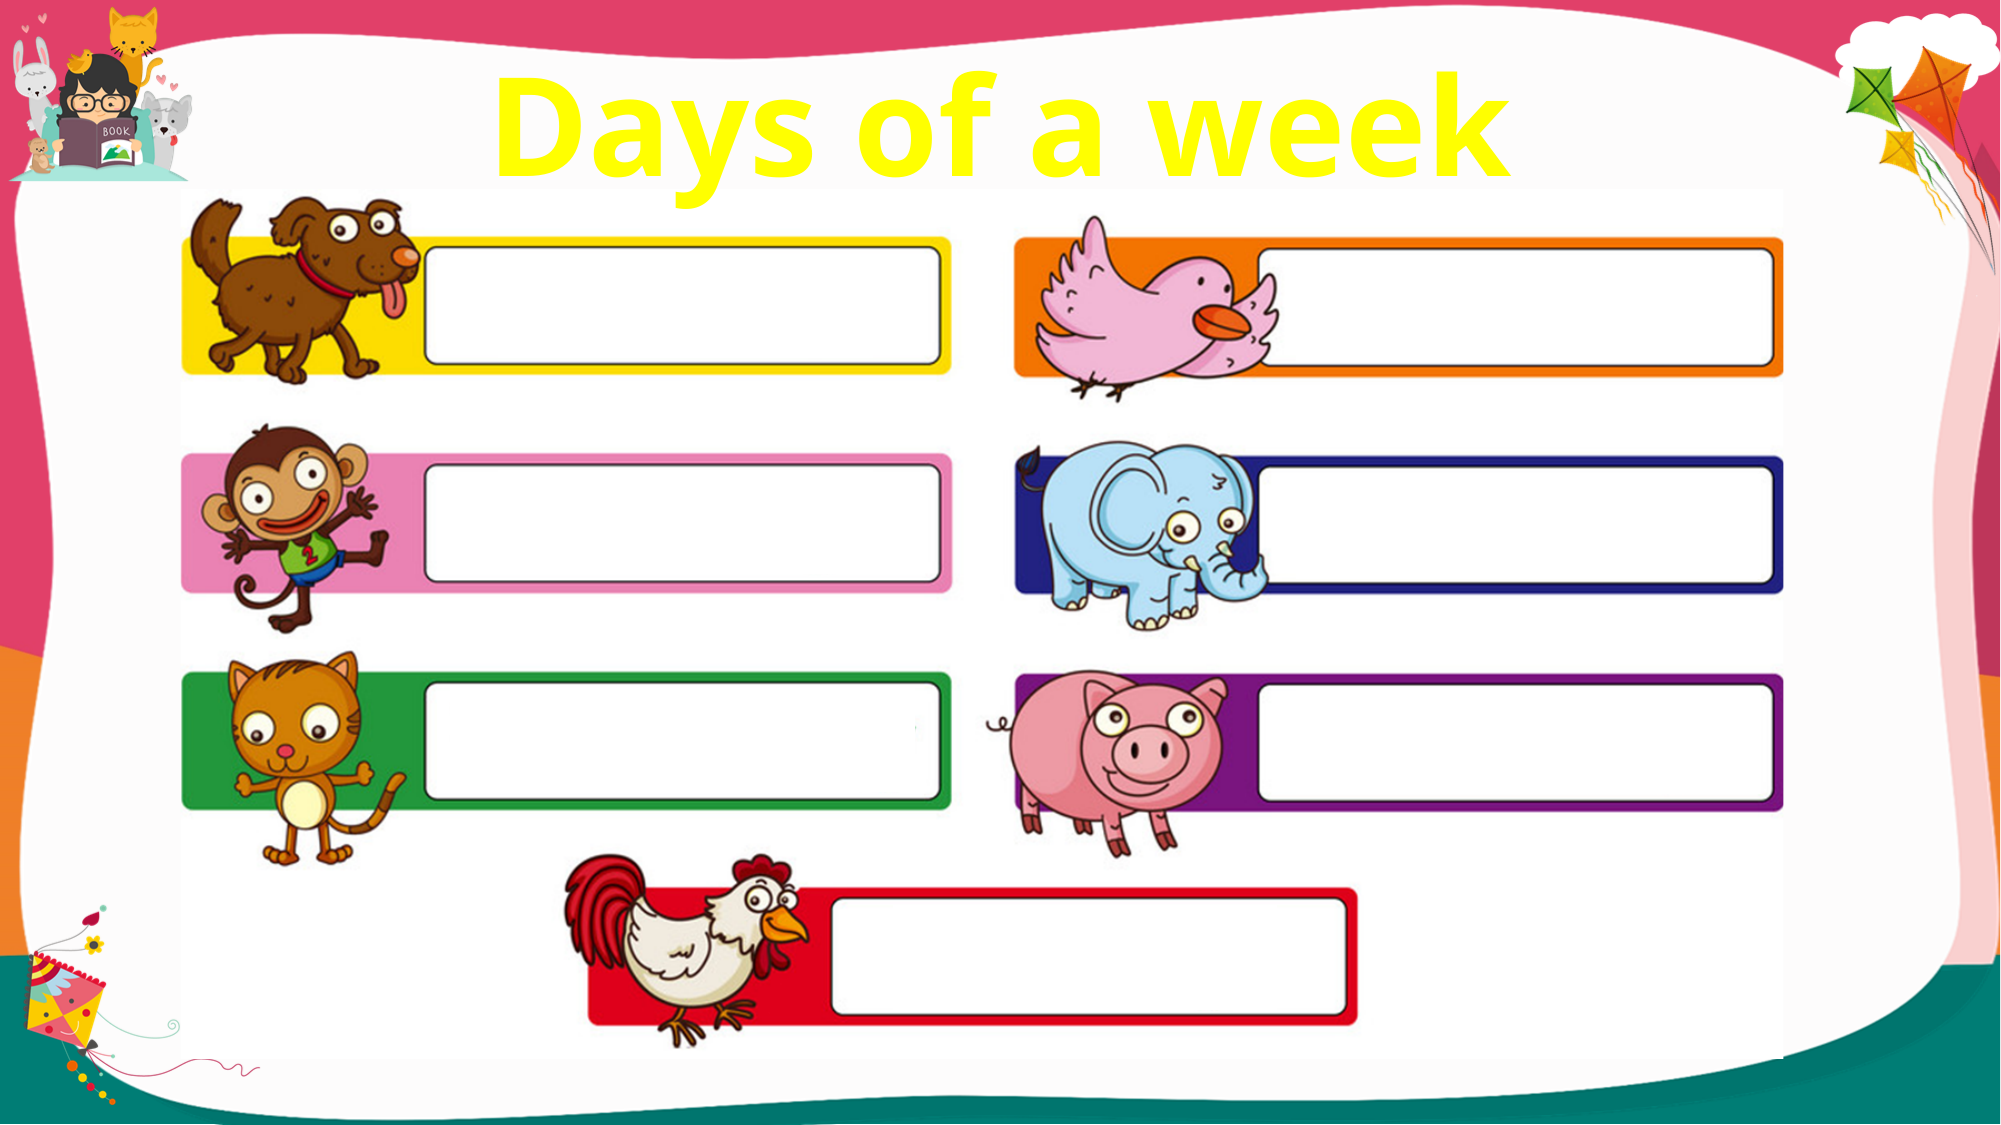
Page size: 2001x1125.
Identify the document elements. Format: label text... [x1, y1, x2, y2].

picture [0, 0, 2001, 1125]
text_box Days of a week [472, 31, 1528, 189]
